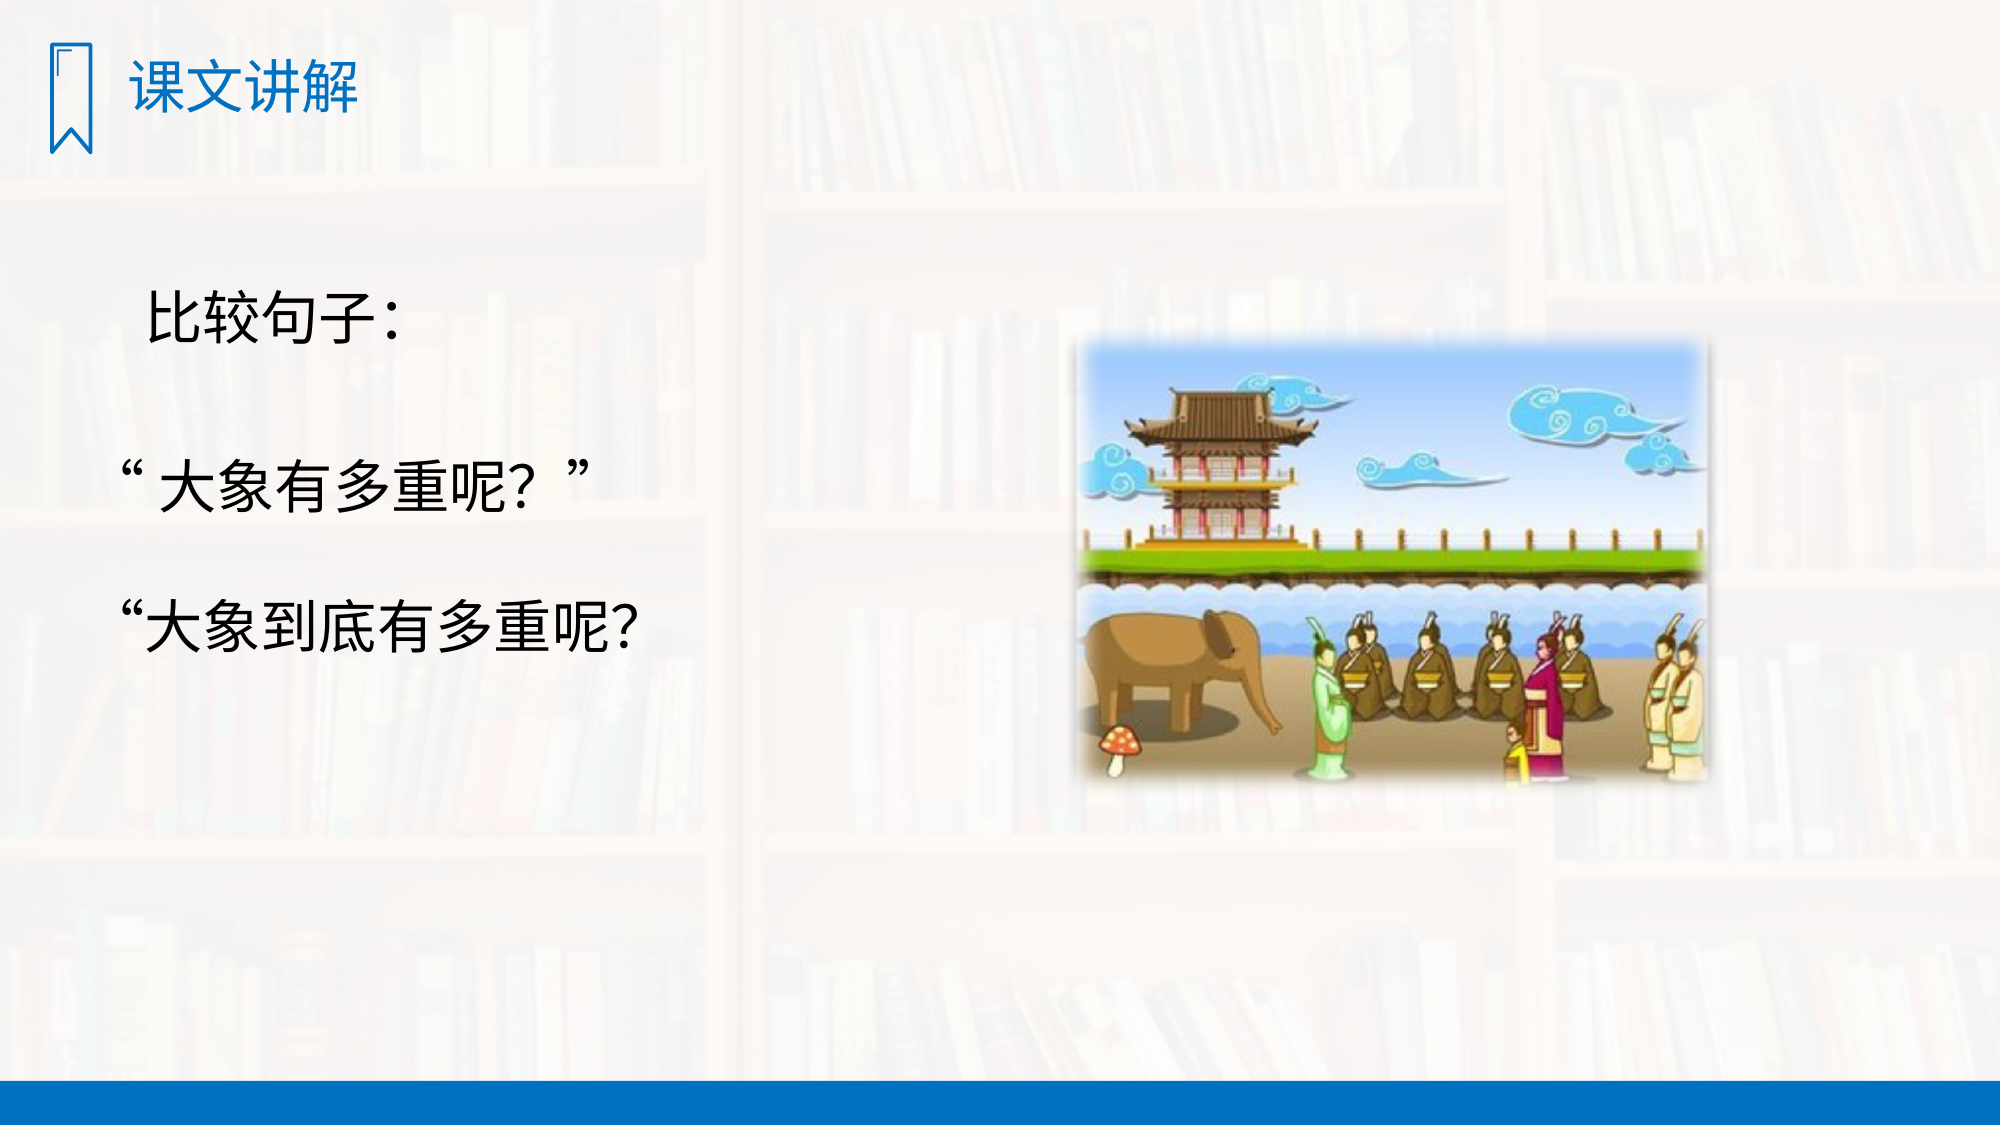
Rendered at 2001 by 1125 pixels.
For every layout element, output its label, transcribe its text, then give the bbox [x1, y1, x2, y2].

picture [1065, 323, 1720, 796]
text_box 比较句子： “大象有多重呢？” “大象到底有多重呢？ [71, 203, 1322, 668]
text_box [49, 42, 377, 155]
